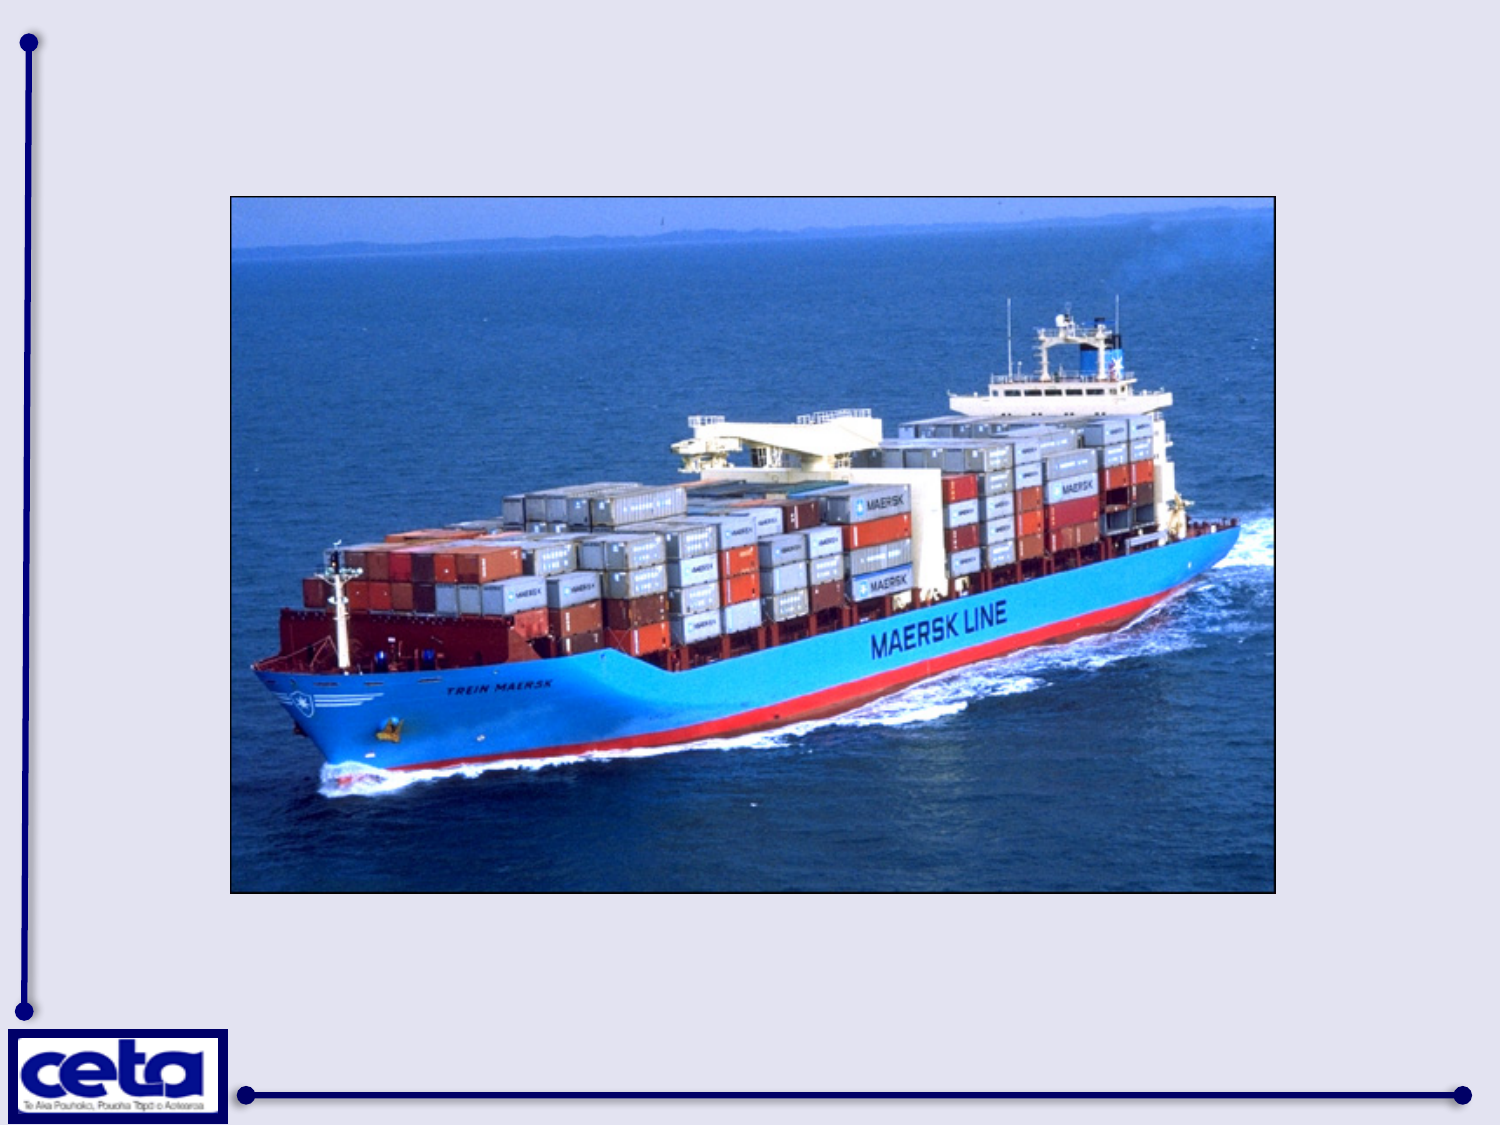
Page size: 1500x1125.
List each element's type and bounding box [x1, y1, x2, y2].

picture [18, 1038, 218, 1114]
list [229, 195, 1276, 894]
